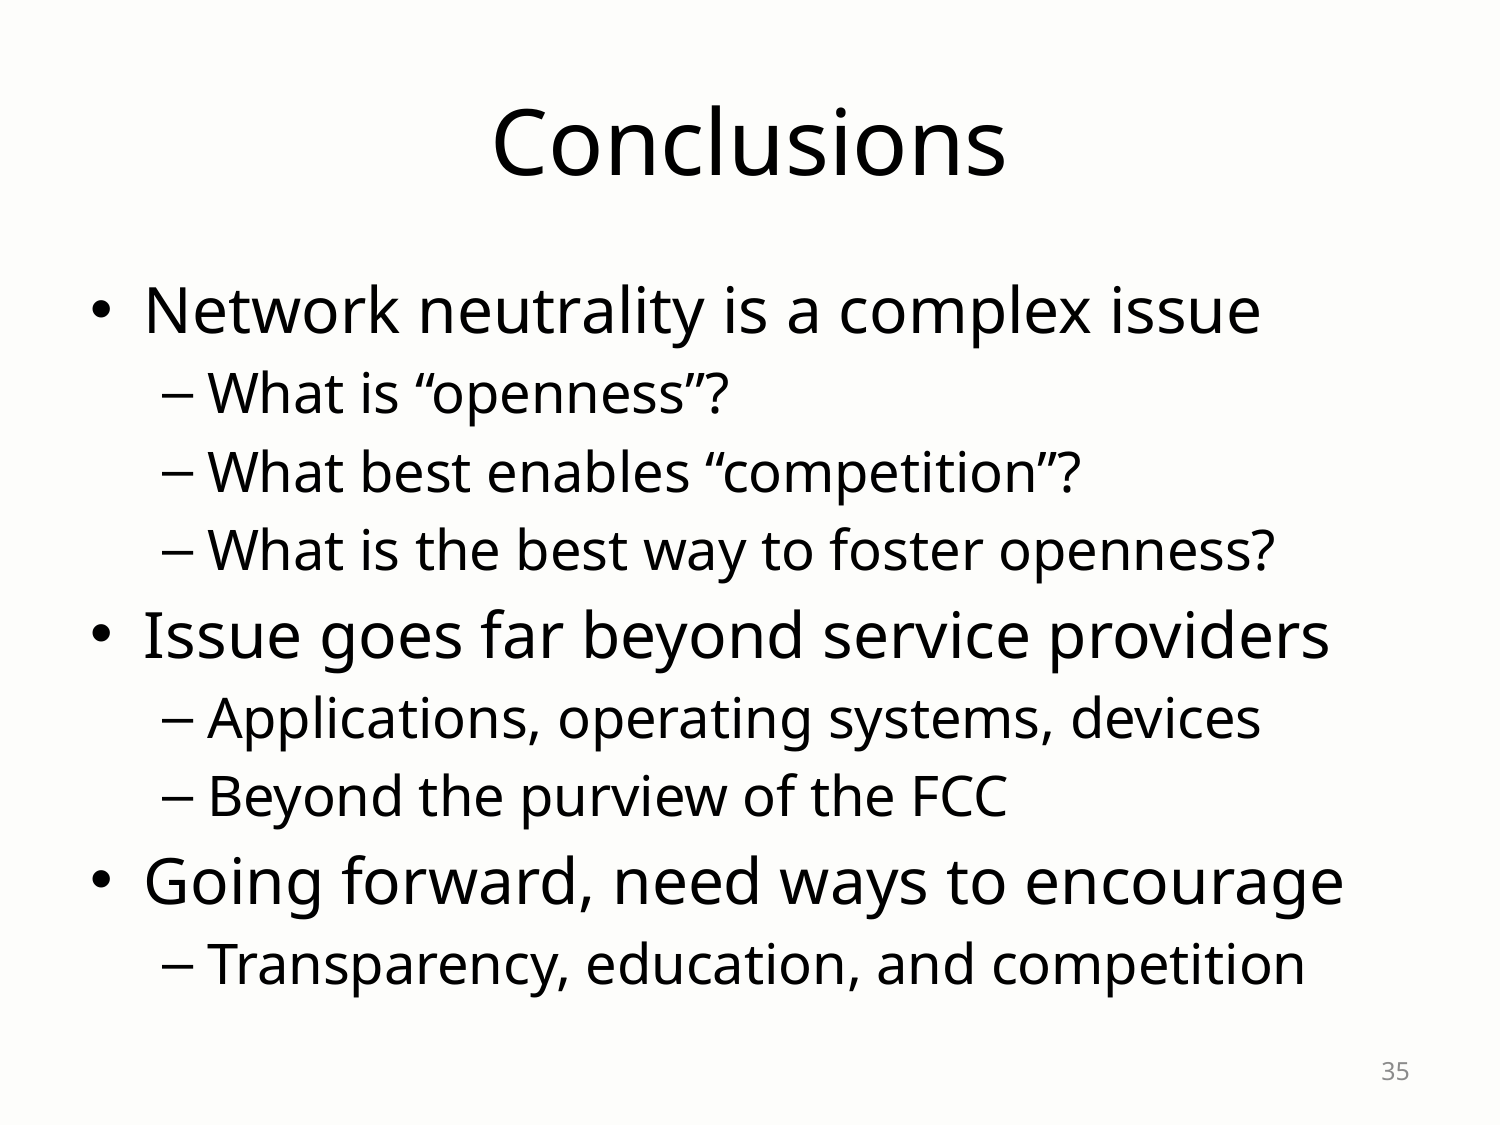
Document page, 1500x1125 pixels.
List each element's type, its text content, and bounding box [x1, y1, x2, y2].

title Conclusions [75, 45, 1425, 233]
list Network neutrality is a complex issue What is “openness”? What best enables “competition”? What is the best way to foster openness? Issue goes far beyond service providers Applications, operating systems, devices Beyond the purview of the FCC Going forward, need ways to encourage Transparency, education, and competition [75, 262, 1425, 1005]
slide_number 35 [1074, 1042, 1425, 1103]
